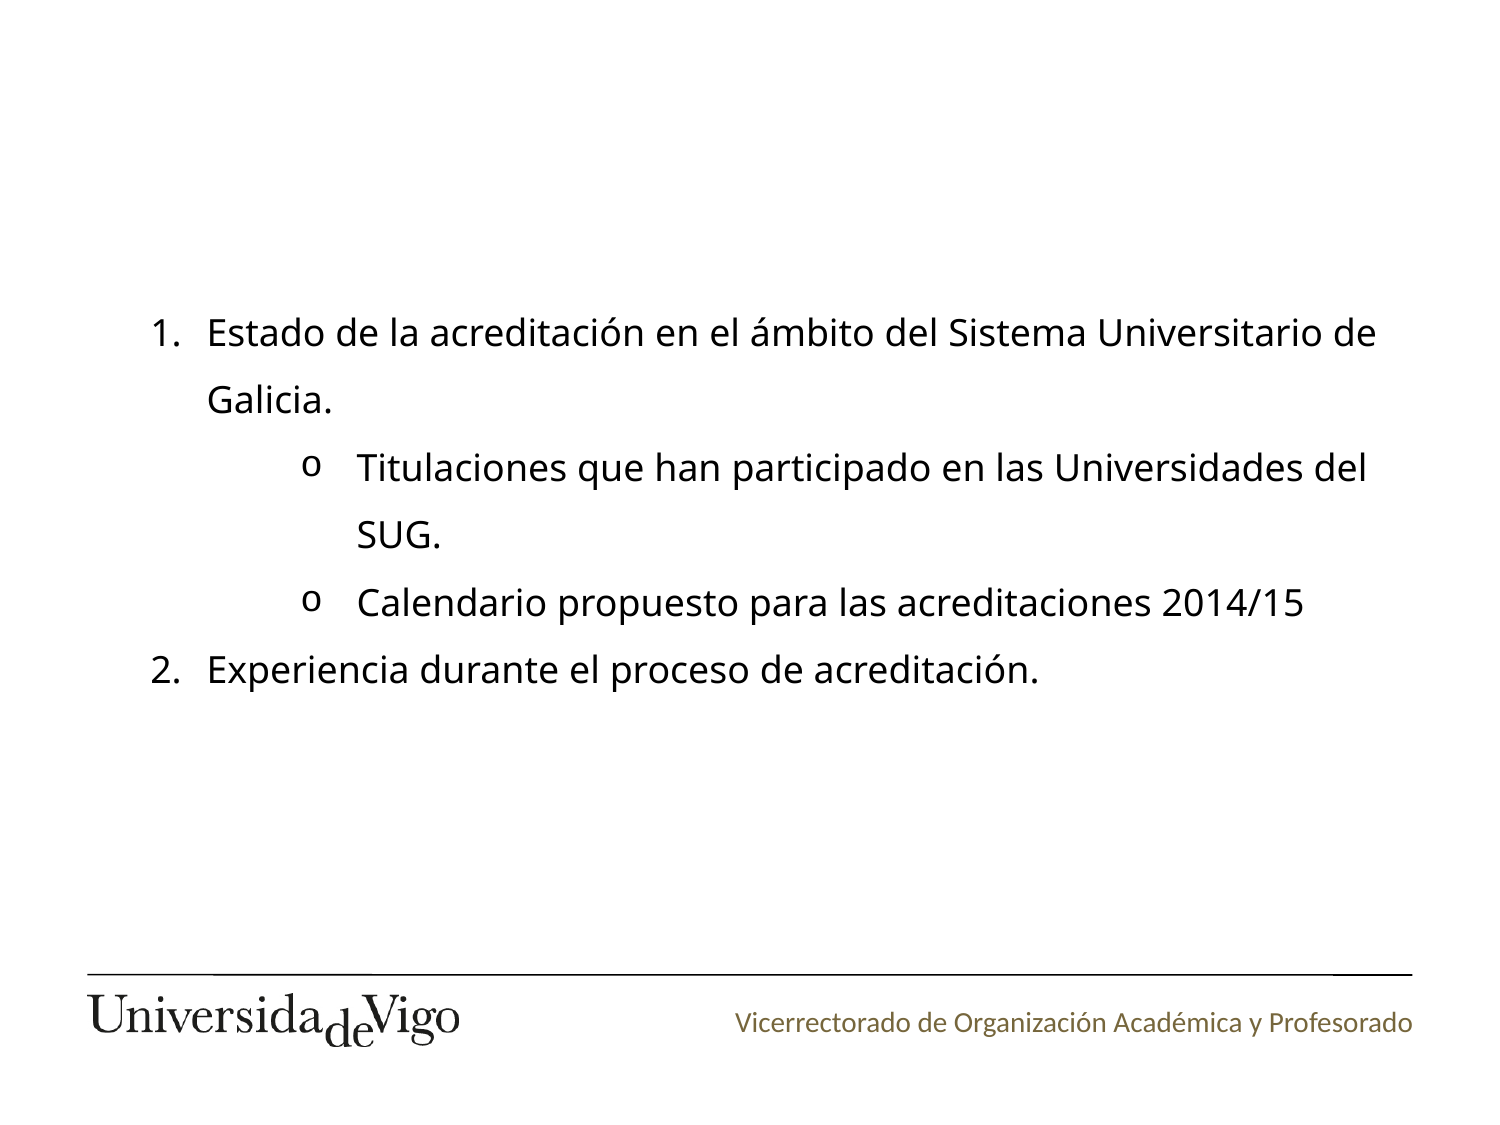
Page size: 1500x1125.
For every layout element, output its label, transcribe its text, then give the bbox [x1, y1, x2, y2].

picture [87, 993, 460, 1048]
text_box Vicerrectorado de Organización Académica y Profesorado [666, 995, 1483, 1047]
text_box Estado de la acreditación en el ámbito del Sistema Universitario de Galicia. Titulaciones que han participado en las Universidades del SUG. Calendario propuesto para las acreditaciones 2014/15 Experiencia durante el proceso de acreditación. [135, 278, 1400, 699]
